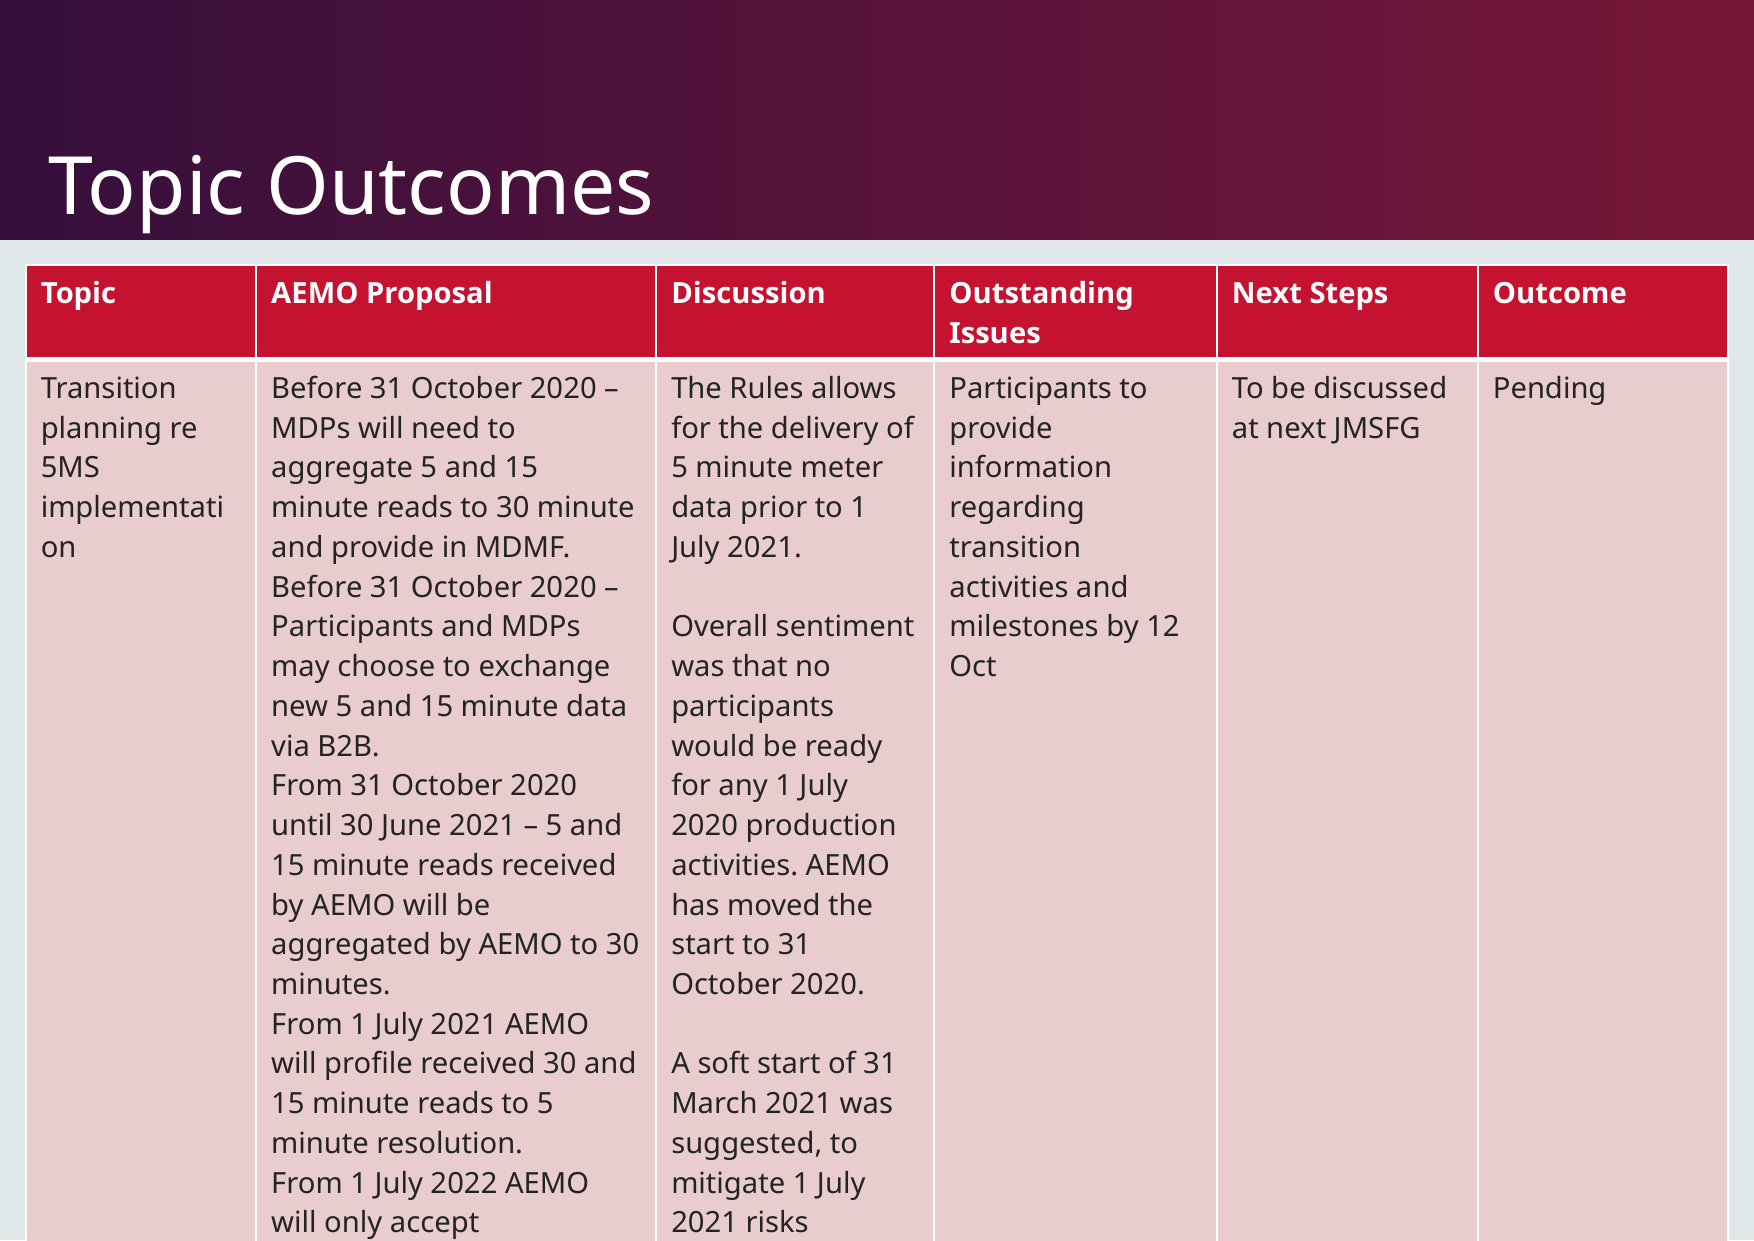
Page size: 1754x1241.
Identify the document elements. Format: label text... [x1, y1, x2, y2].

table_header Outcome [1479, 266, 1727, 357]
table_cell To be discussed at next JMSFG [1218, 362, 1477, 1241]
table_cell The Rules allows for the delivery of 5 minute meter data prior to 1 July 2021. Overall sentiment was that no participants would be ready for any 1 July 2020 production activities. AEMO has moved the start to 31 October 2020. A soft start of 31 March 2021 was suggested, to mitigate 1 July 2021 risks [657, 362, 933, 1241]
table_header Topic [27, 266, 255, 357]
table_header Outstanding Issues [935, 266, 1216, 357]
table_cell Participants to provide information regarding transition activities and milestones by 12 Oct [935, 362, 1216, 1241]
title Topic Outcomes [33, 24, 1329, 240]
table_cell Transition planning re 5MS implementation [27, 362, 255, 1241]
table_header Discussion [657, 266, 933, 357]
table_header AEMO Proposal [257, 266, 655, 357]
table_cell Before 31 October 2020 – MDPs will need to aggregate 5 and 15 minute reads to 30 minute and provide in MDMF. Before 31 October 2020 – Participants and MDPs may choose to exchange new 5 and 15 minute data via B2B. From 31 October 2020 until 30 June 2021 – 5 and 15 minute reads received by AEMO will be aggregated by AEMO to 30 minutes. From 1 July 2021 AEMO will profile received 30 and 15 minute reads to 5 minute resolution. From 1 July 2022 AEMO will only accept retrospective reads via MDMF files. From 1 July 2023 AEMO will reject or ignore any received MDMF files [257, 362, 655, 1241]
table_header Next Steps [1218, 266, 1477, 357]
table_cell Pending [1479, 362, 1727, 1241]
